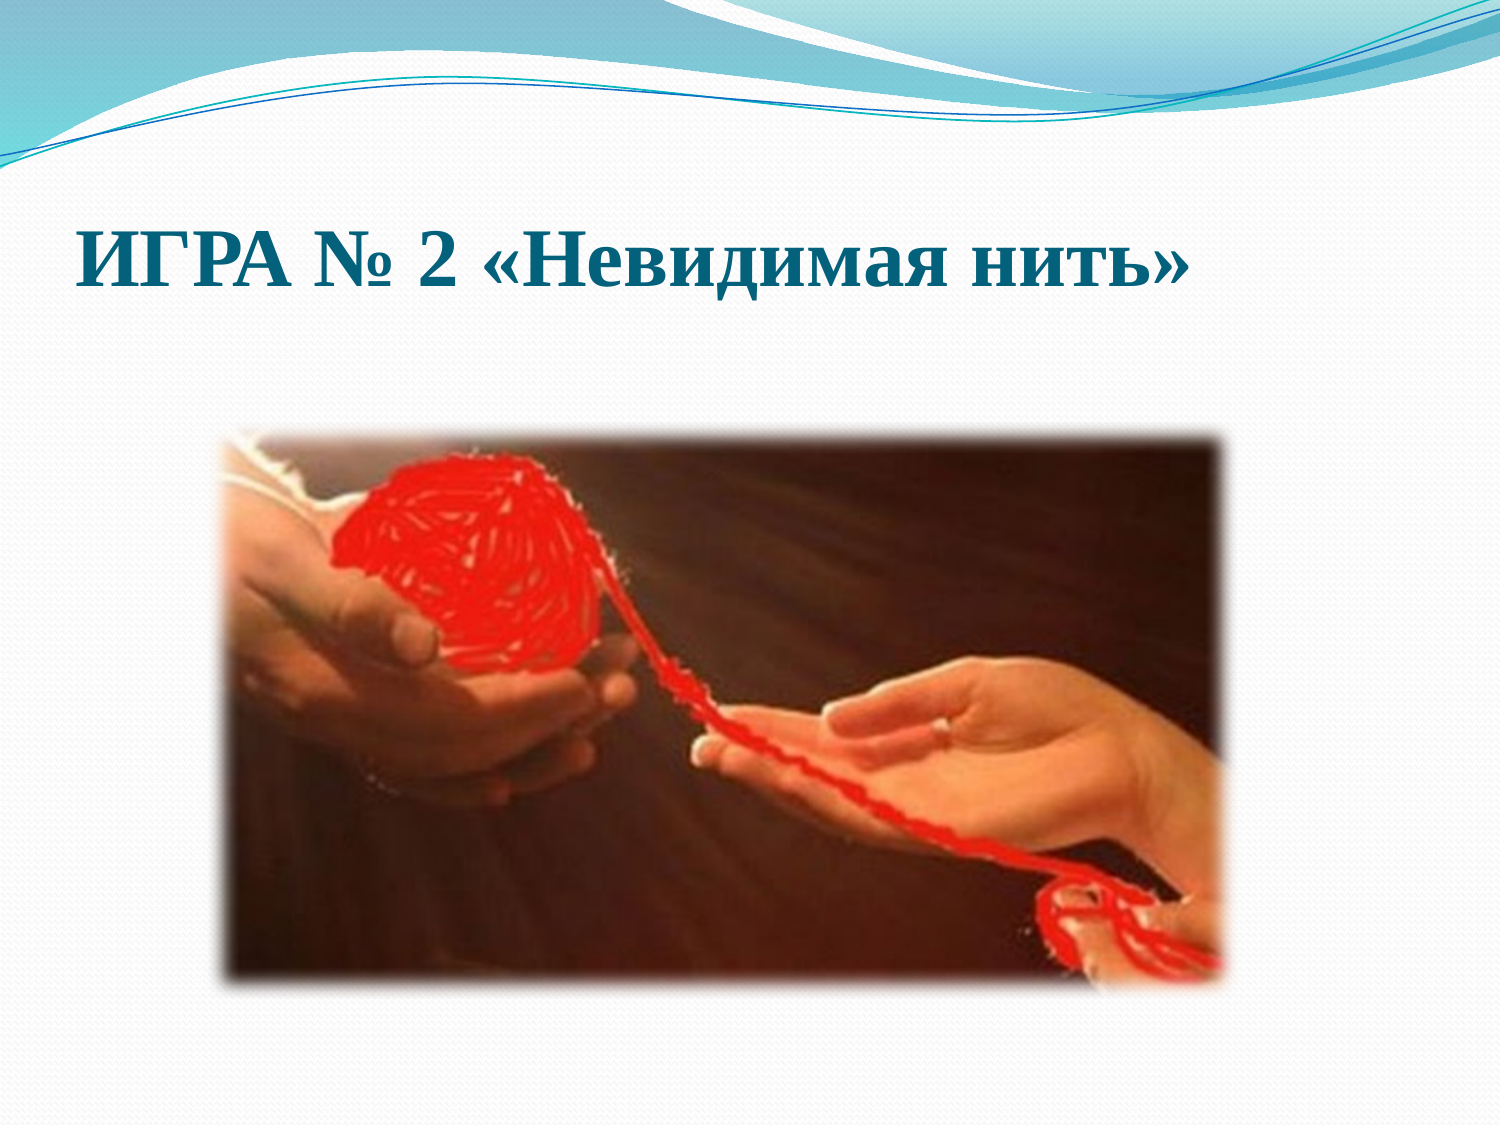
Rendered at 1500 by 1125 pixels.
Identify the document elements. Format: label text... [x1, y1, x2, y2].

picture [206, 420, 1239, 1002]
title ИГРА № 2 «Невидимая нить» [75, 115, 1425, 303]
